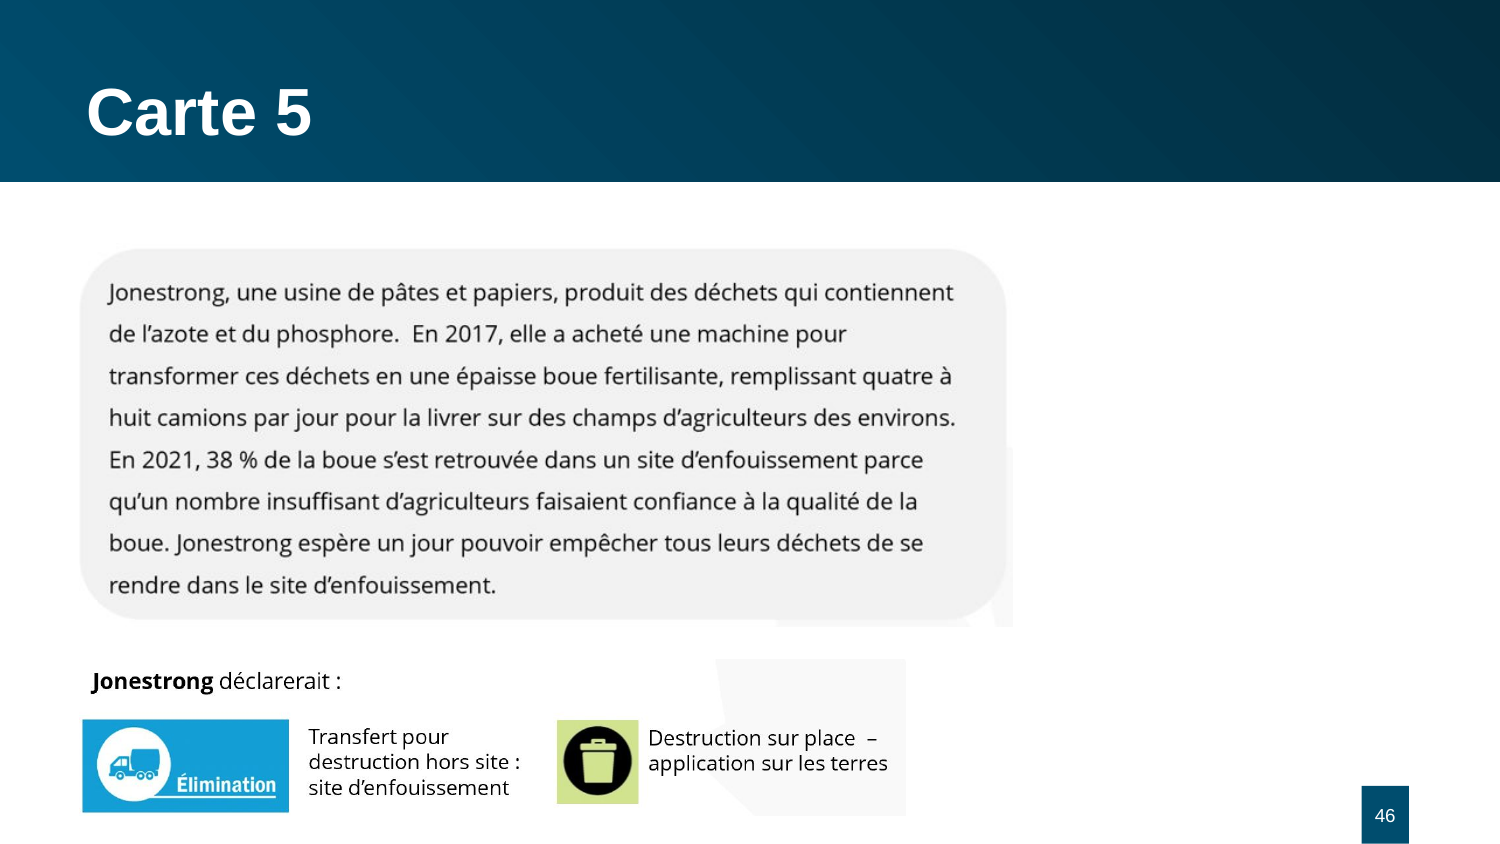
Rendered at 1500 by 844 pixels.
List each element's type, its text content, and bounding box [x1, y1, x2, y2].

picture [79, 659, 906, 816]
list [79, 243, 1013, 627]
title Carte 5 [86, 68, 1409, 150]
